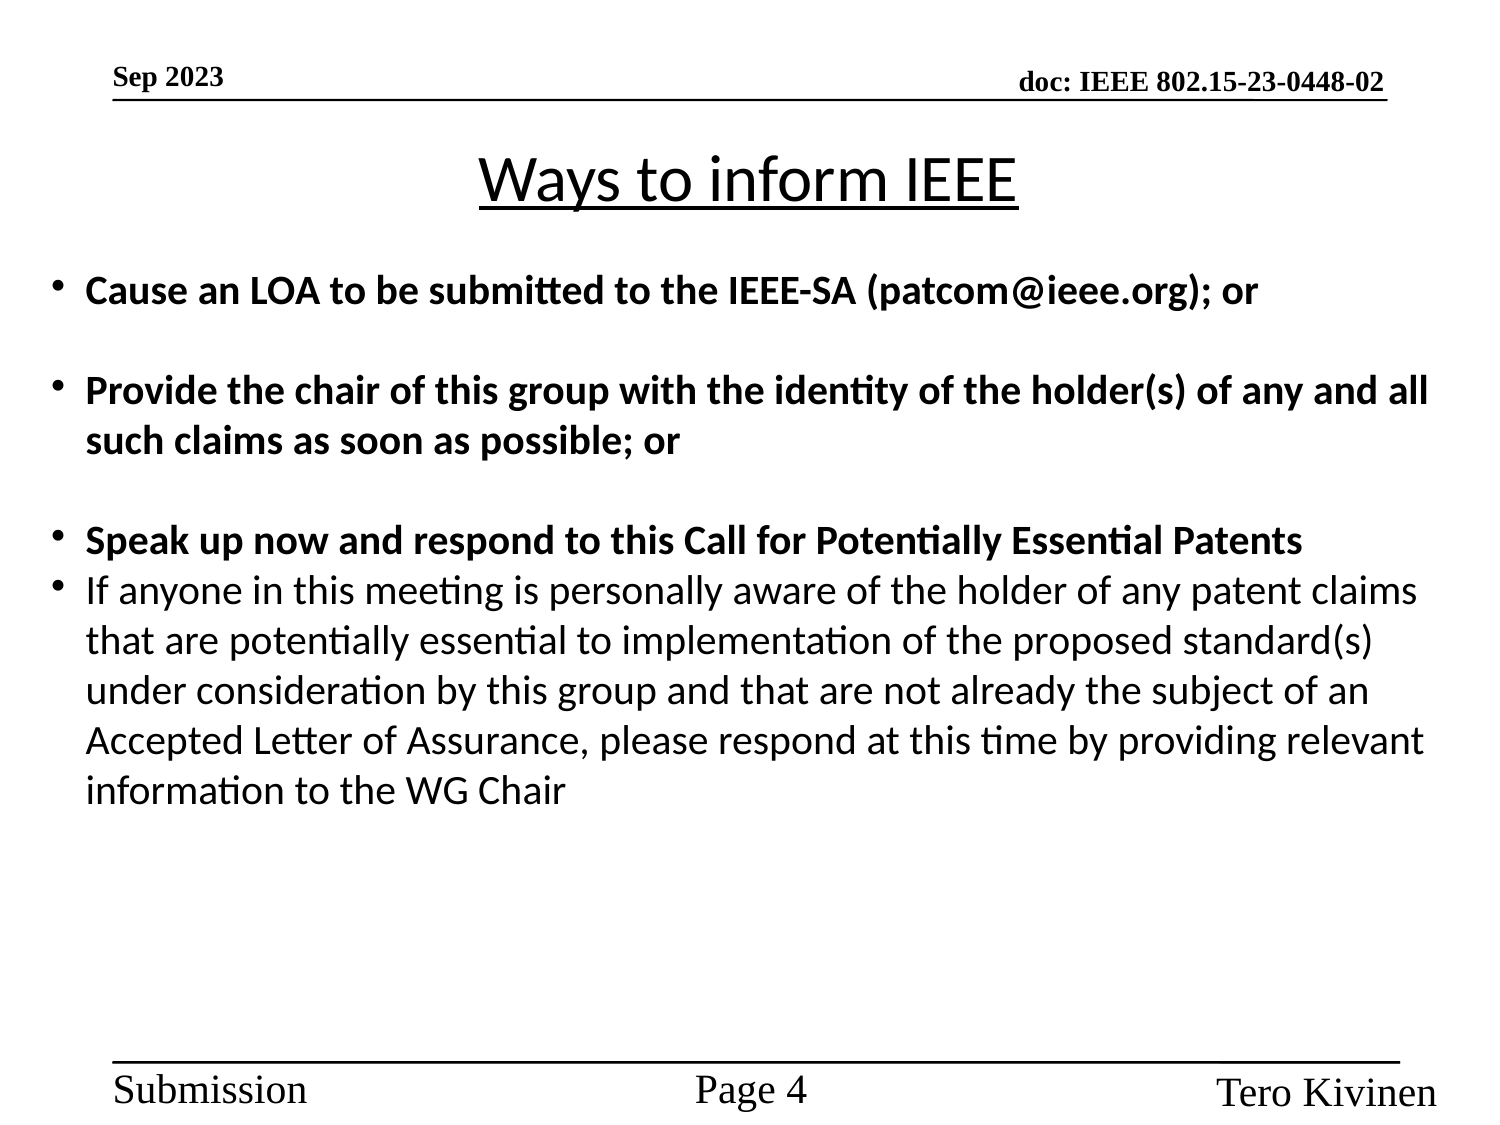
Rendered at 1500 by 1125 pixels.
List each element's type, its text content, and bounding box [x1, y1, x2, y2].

text_box Cause an LOA to be submitted to the IEEE-SA (patcom@ieee.org); or Provide the chair of this group with the identity of the holder(s) of any and all such claims as soon as possible; or Speak up now and respond to this Call for Potentially Essential Patents If anyone in this meeting is personally aware of the holder of any patent claims that are potentially essential to implementation of the proposed standard(s) under consideration by this group and that are not already the subject of an Accepted Letter of Assurance, please respond at this time by providing relevant information to the WG Chair [0, 255, 1473, 809]
text_box Ways to inform IEEE [112, 108, 1385, 242]
